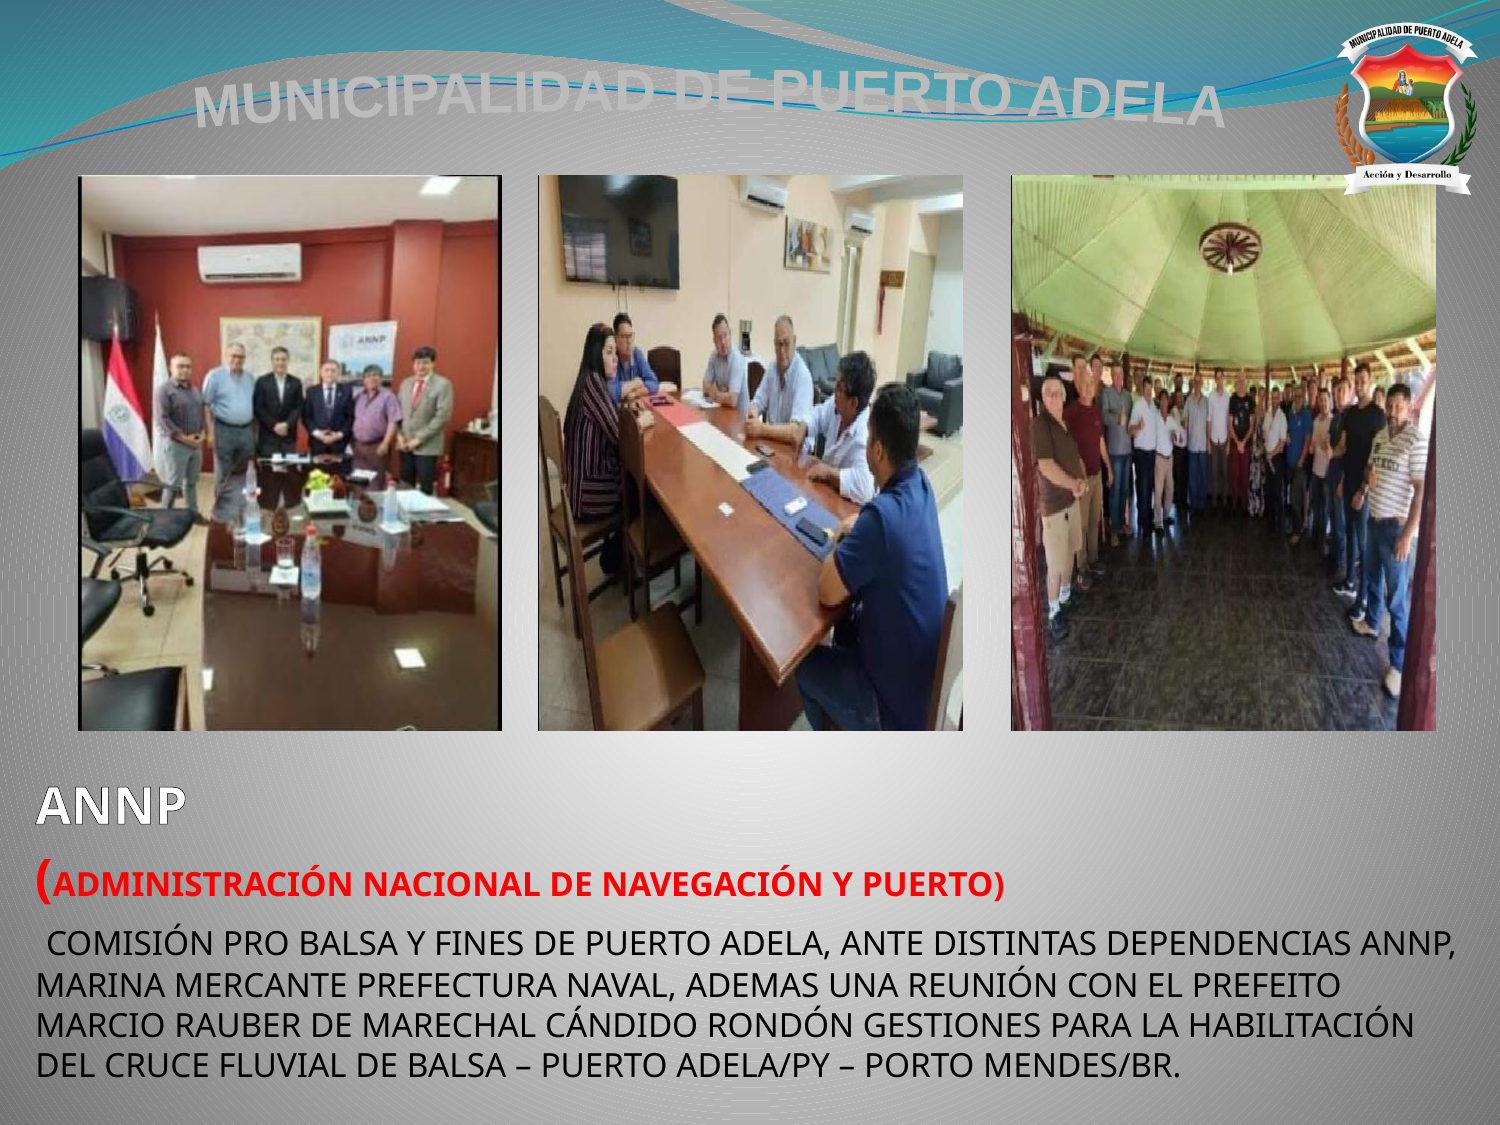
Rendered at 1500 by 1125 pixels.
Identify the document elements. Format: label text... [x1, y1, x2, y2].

picture [1332, 19, 1481, 199]
picture [1010, 175, 1436, 732]
picture [77, 175, 503, 732]
list ANNP (ADMINISTRACIÓN NACIONAL DE NAVEGACIÓN Y PUERTO) COMISIÓN PRO BALSA Y FINES DE PUERTO ADELA, ANTE DISTINTAS DEPENDENCIAS ANNP, MARINA MERCANTE PREFECTURA NAVAL, ADEMAS UNA REUNIÓN CON EL PREFEITO MARCIO RAUBER DE MARECHAL CÁNDIDO RONDÓN GESTIONES PARA LA HABILITACIÓN DEL CRUCE FLUVIAL DE BALSA – PUERTO ADELA/PY – PORTO MENDES/BR. [20, 692, 1486, 1120]
picture [538, 175, 963, 732]
